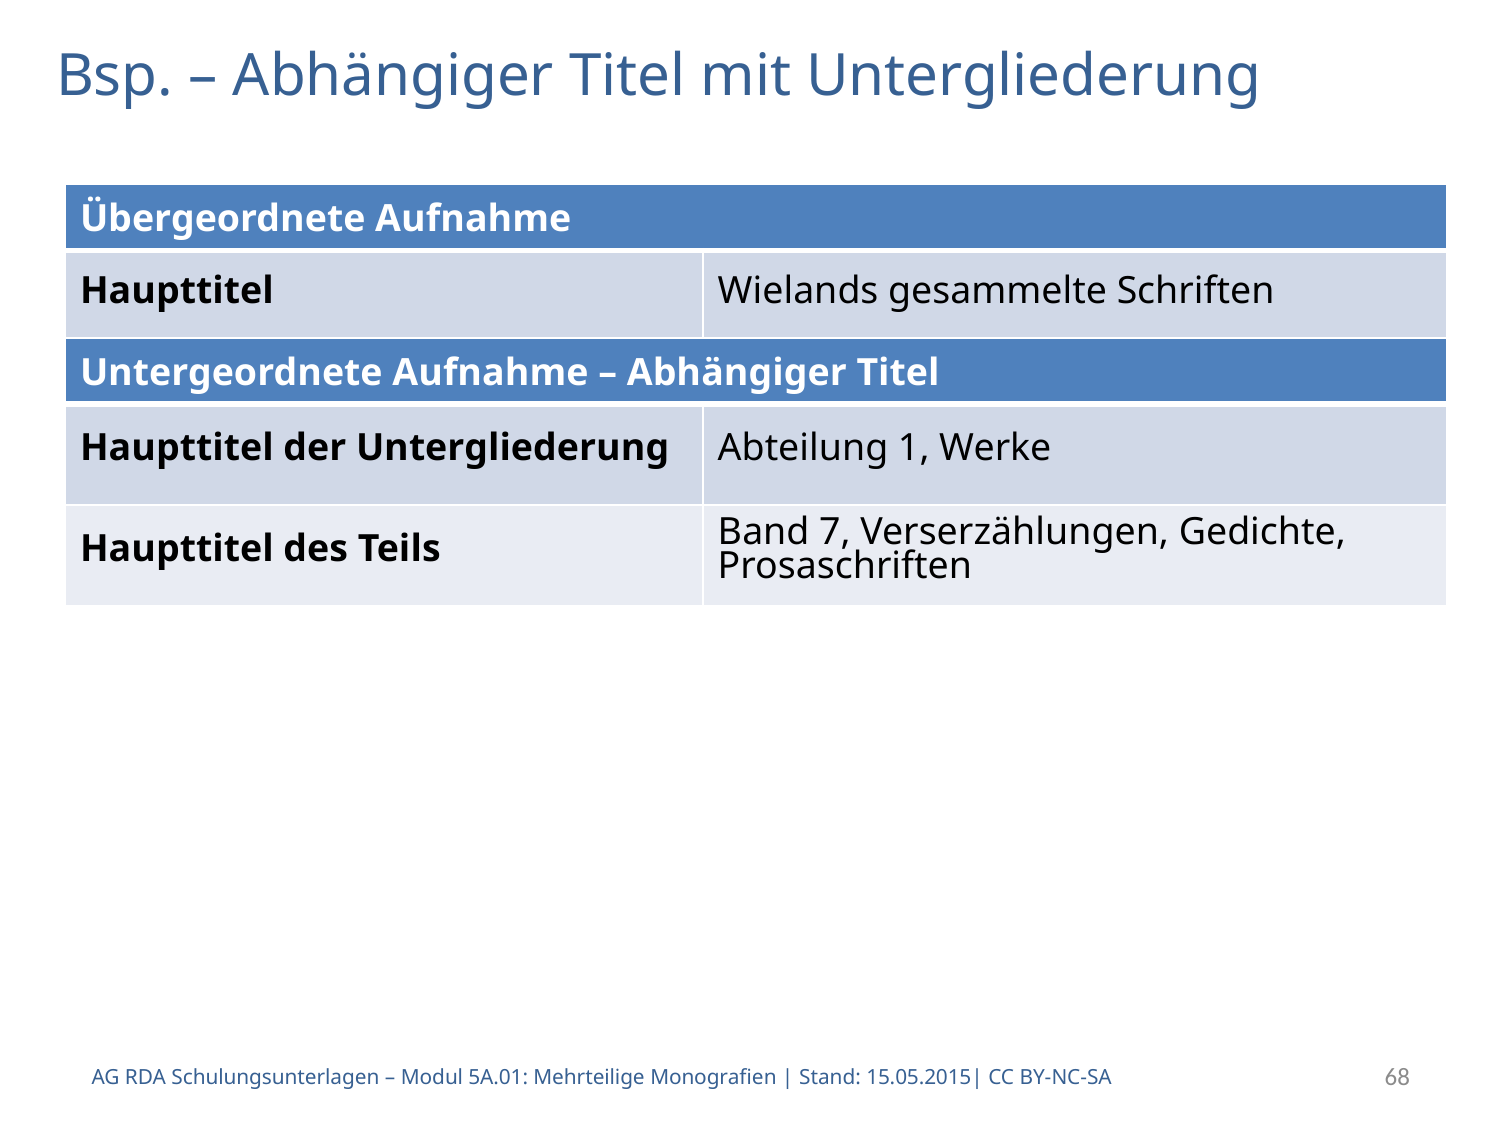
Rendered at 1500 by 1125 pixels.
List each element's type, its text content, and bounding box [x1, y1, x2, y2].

table_cell Abteilung 1, Werke [704, 407, 1446, 504]
footer AG RDA Schulungsunterlagen – Modul 5A.01: Mehrteilige Monografien | Stand: 15.05.2015| CC BY-NC-SA [76, 1045, 1187, 1106]
table_cell Wielands gesammelte Schriften [704, 253, 1446, 337]
table_header Untergeordnete Aufnahme – Abhängiger Titel [66, 339, 1446, 401]
table_header Übergeordnete Aufnahme [66, 185, 1446, 248]
table_cell Band 7, Verserzählungen, Gedichte, Prosaschriften [704, 506, 1446, 605]
table_cell Haupttitel [66, 253, 702, 337]
table_cell Haupttitel der Untergliederung [66, 407, 702, 504]
table_cell Haupttitel des Teils [66, 506, 702, 605]
title Bsp. – Abhängiger Titel mit Untergliederung [41, 30, 1459, 114]
slide_number 68 [1187, 1045, 1425, 1106]
